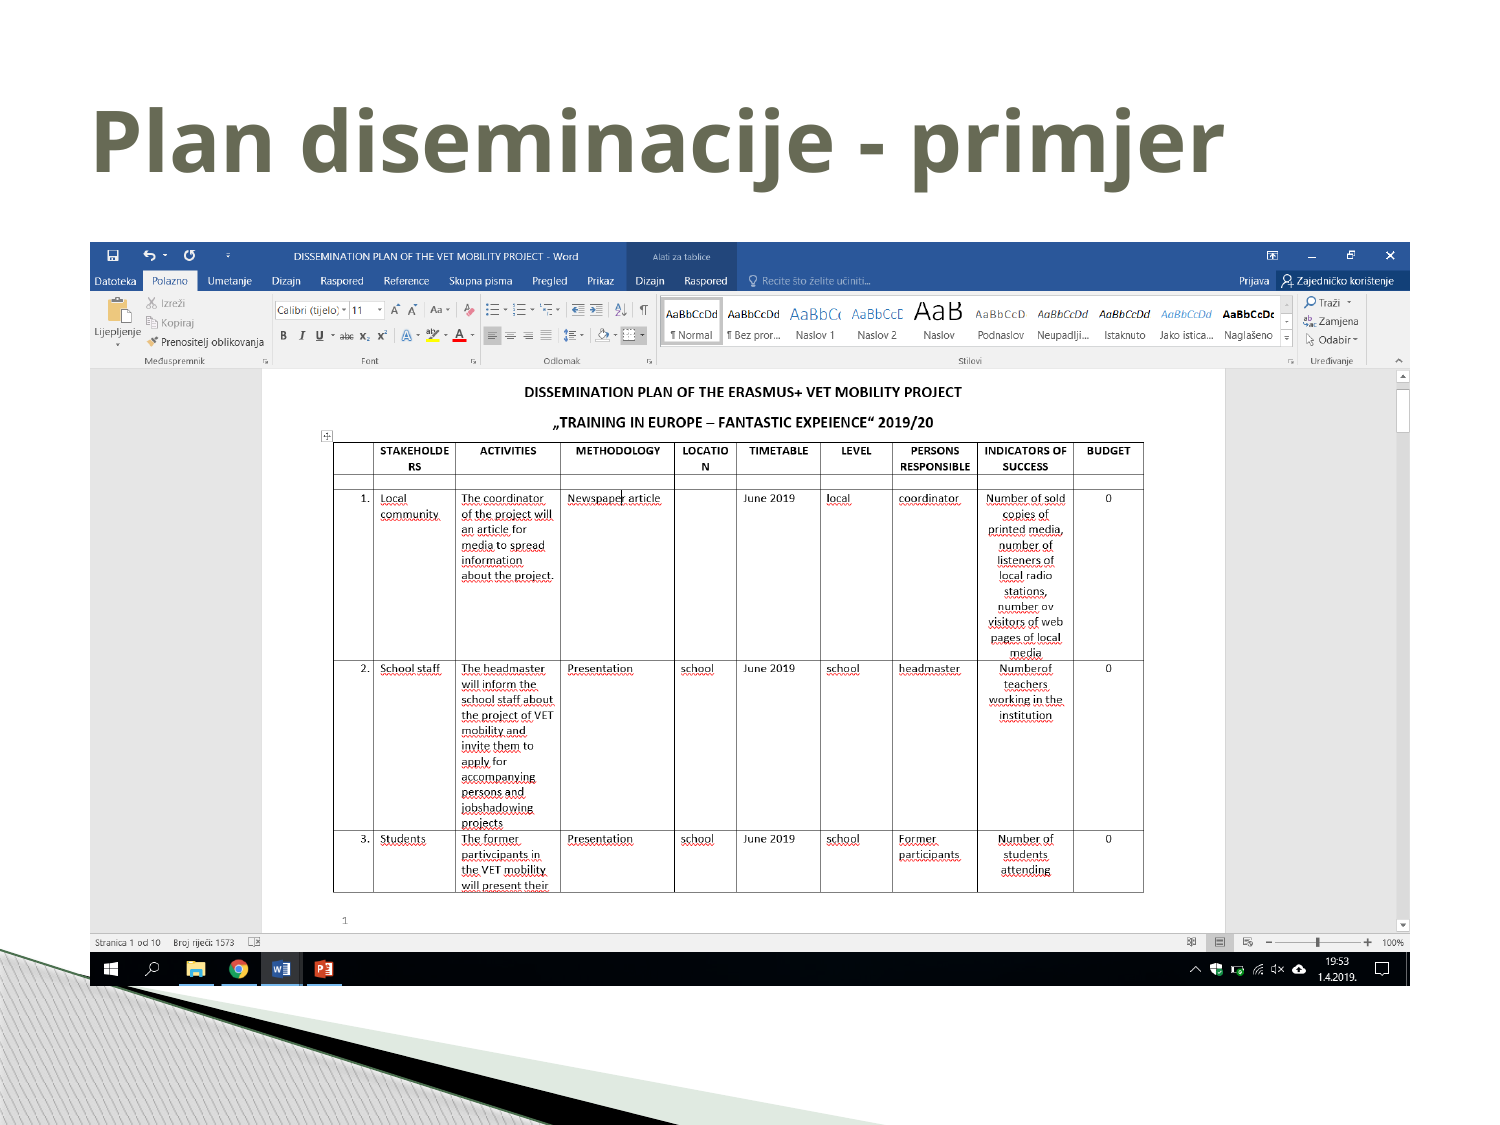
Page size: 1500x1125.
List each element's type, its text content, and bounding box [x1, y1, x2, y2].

title Plan diseminacije - primjer [75, 45, 1425, 233]
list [89, 242, 1411, 986]
